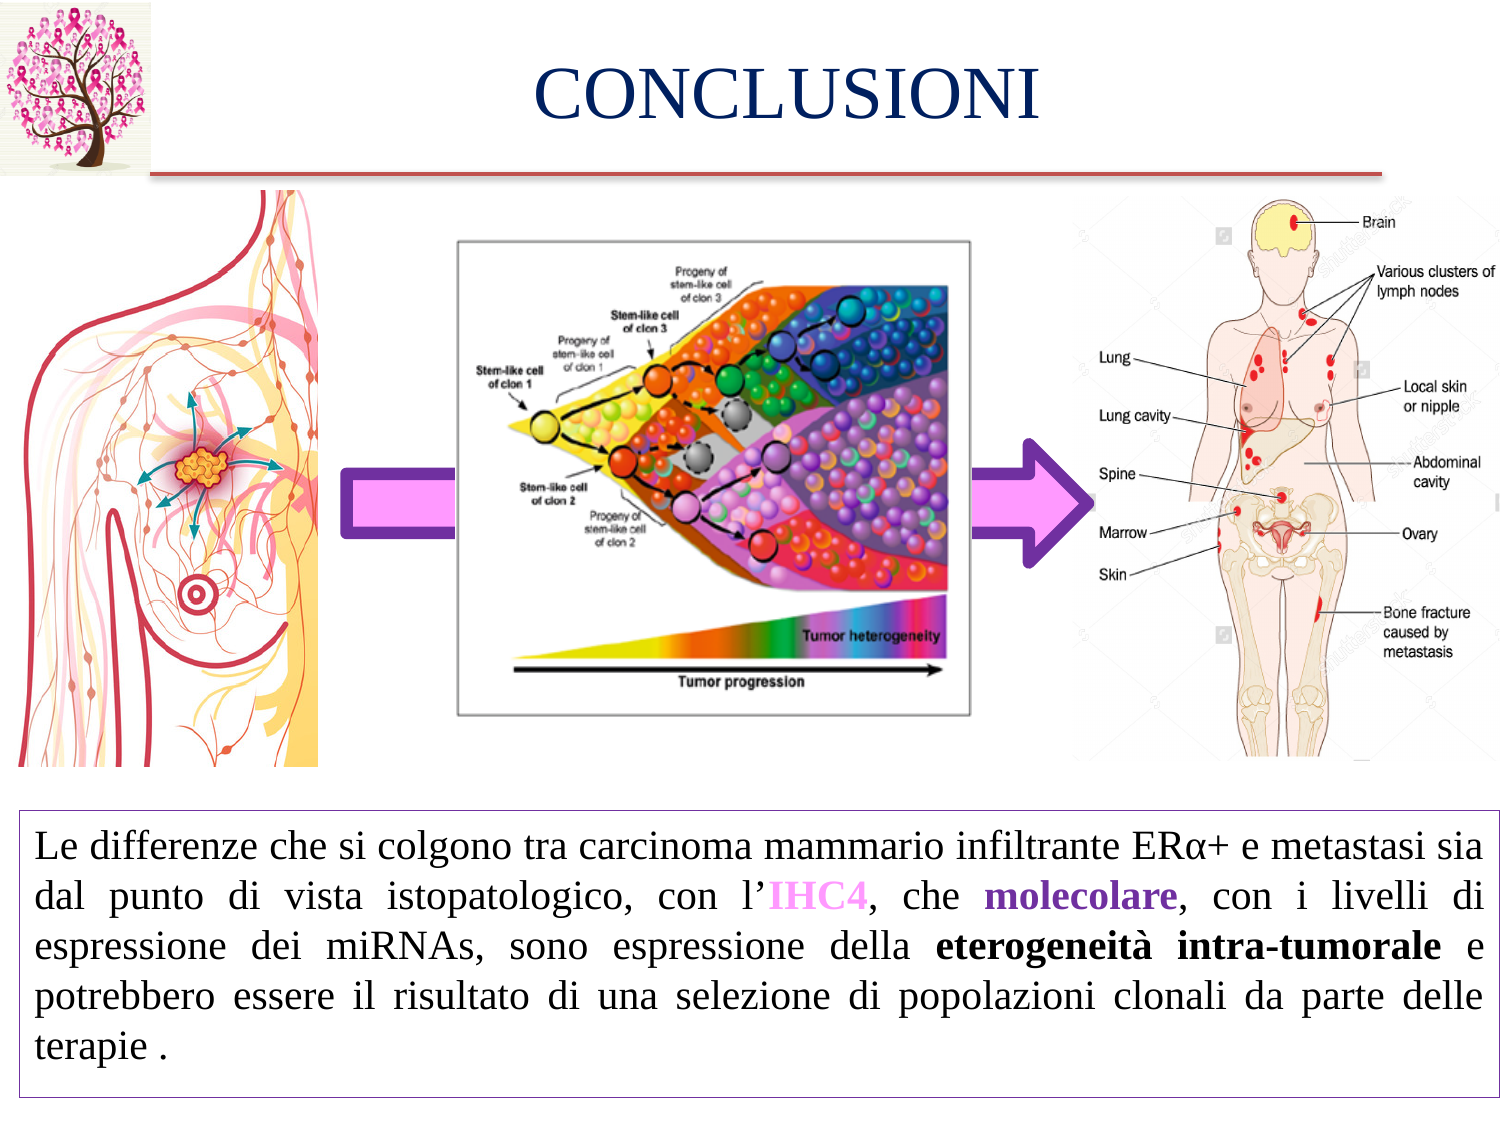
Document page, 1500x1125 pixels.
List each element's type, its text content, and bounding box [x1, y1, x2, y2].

picture [455, 237, 973, 720]
title CONCLUSIONI [154, 35, 1425, 143]
subtitle Le differenze che si colgono tra carcinoma mammario infiltrante ERα+ e metastasi sia dal punto di vista istopatologico, con l’IHC4, che molecolare, con i livelli di espressione dei miRNAs, sono espressione della eterogeneità intra-tumorale e potrebbero essere il risultato di una selezione di popolazioni clonali da parte delle terapie . [19, 810, 1500, 1098]
picture [0, 190, 318, 767]
picture [1072, 195, 1500, 762]
text_box [344, 471, 450, 536]
picture [0, 1, 151, 177]
text_box [977, 442, 1067, 565]
